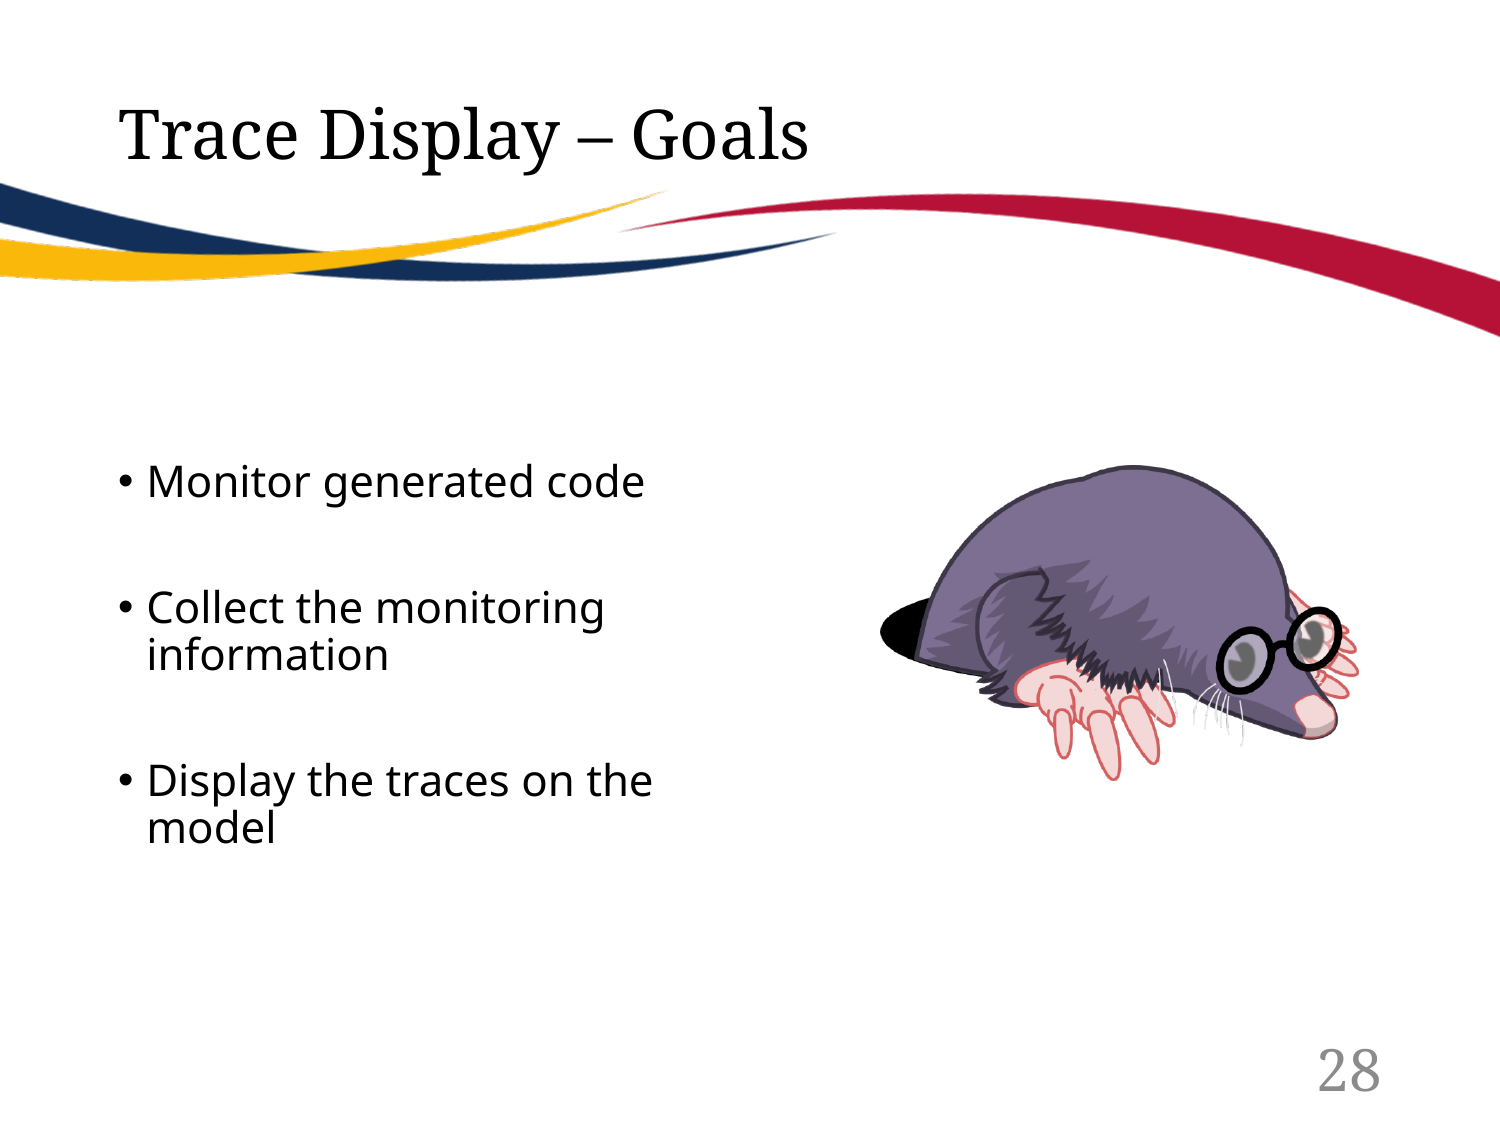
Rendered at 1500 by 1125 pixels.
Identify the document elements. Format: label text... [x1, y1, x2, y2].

picture [0, 0, 1500, 960]
slide_number 28 [1059, 1042, 1397, 1103]
title Trace Display – Goals [103, 47, 1397, 227]
list Monitor generated code Collect the monitoring information Display the traces on the model [103, 299, 741, 1014]
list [880, 465, 1359, 781]
